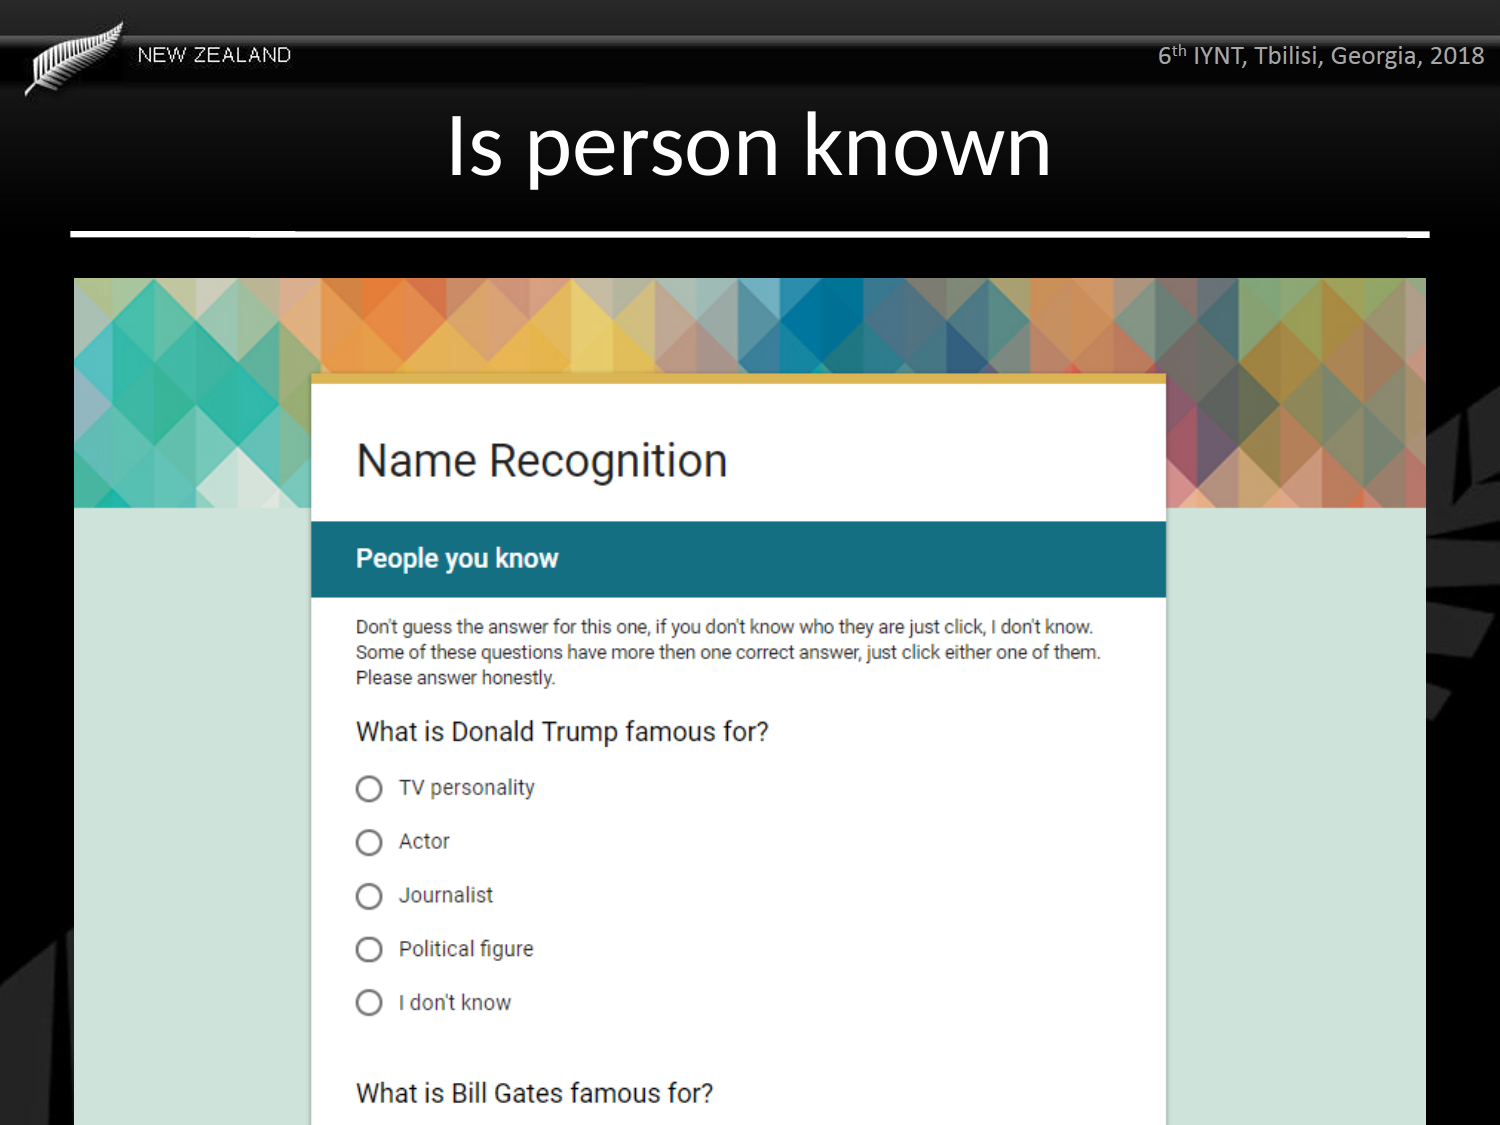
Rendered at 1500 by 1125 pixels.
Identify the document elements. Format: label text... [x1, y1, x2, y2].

picture [0, 0, 1500, 1125]
title Is person known [75, 45, 1425, 233]
